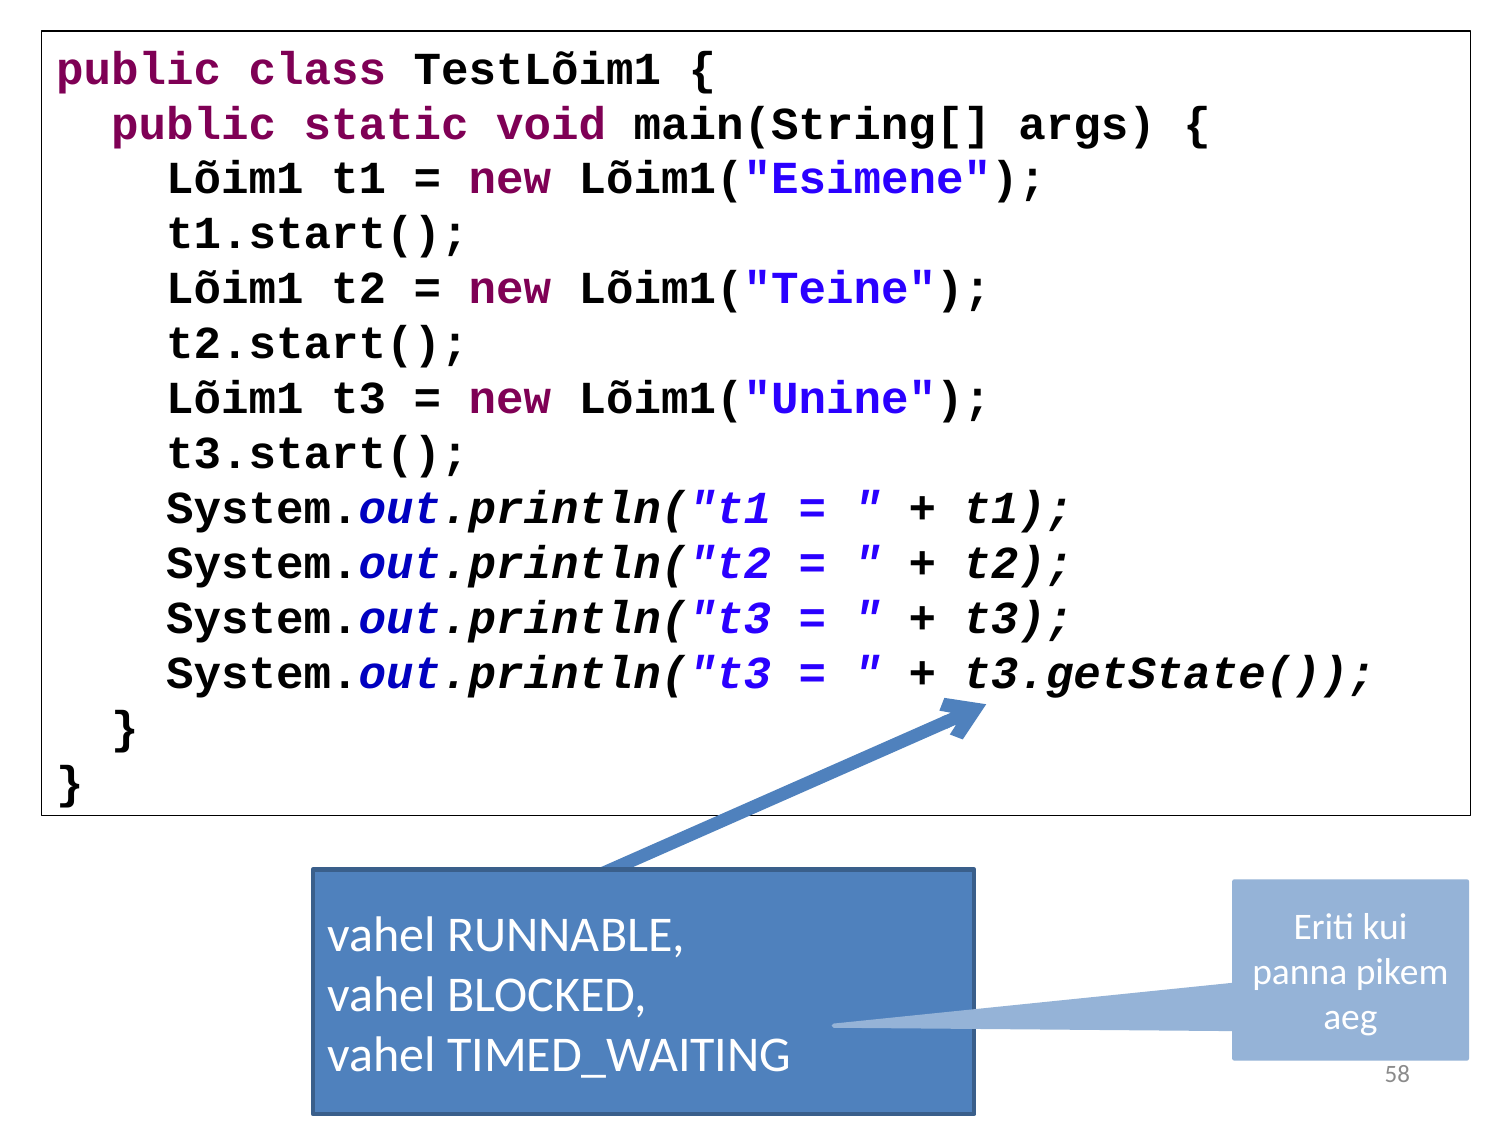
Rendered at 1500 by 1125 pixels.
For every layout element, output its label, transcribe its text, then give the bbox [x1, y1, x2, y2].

text_box public class TestLõim1 { public static void main(String[] args) { Lõim1 t1 = new Lõim1("Esimene"); t1.start(); Lõim1 t2 = new Lõim1("Teine"); t2.start(); Lõim1 t3 = new Lõim1("Unine"); t3.start(); System.out.println("t1 = " + t1); System.out.println("t2 = " + t2); System.out.println("t3 = " + t3); System.out.println("t3 = " + t3.getState()); } } [41, 30, 1471, 816]
text_box Eriti kui panna pikem aeg [831, 879, 1470, 1061]
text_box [584, 703, 987, 882]
slide_number 58 [1074, 1042, 1425, 1103]
text_box vahel RUNNABLE, vahel BLOCKED, vahel TIMED_WAITING [311, 867, 976, 1116]
